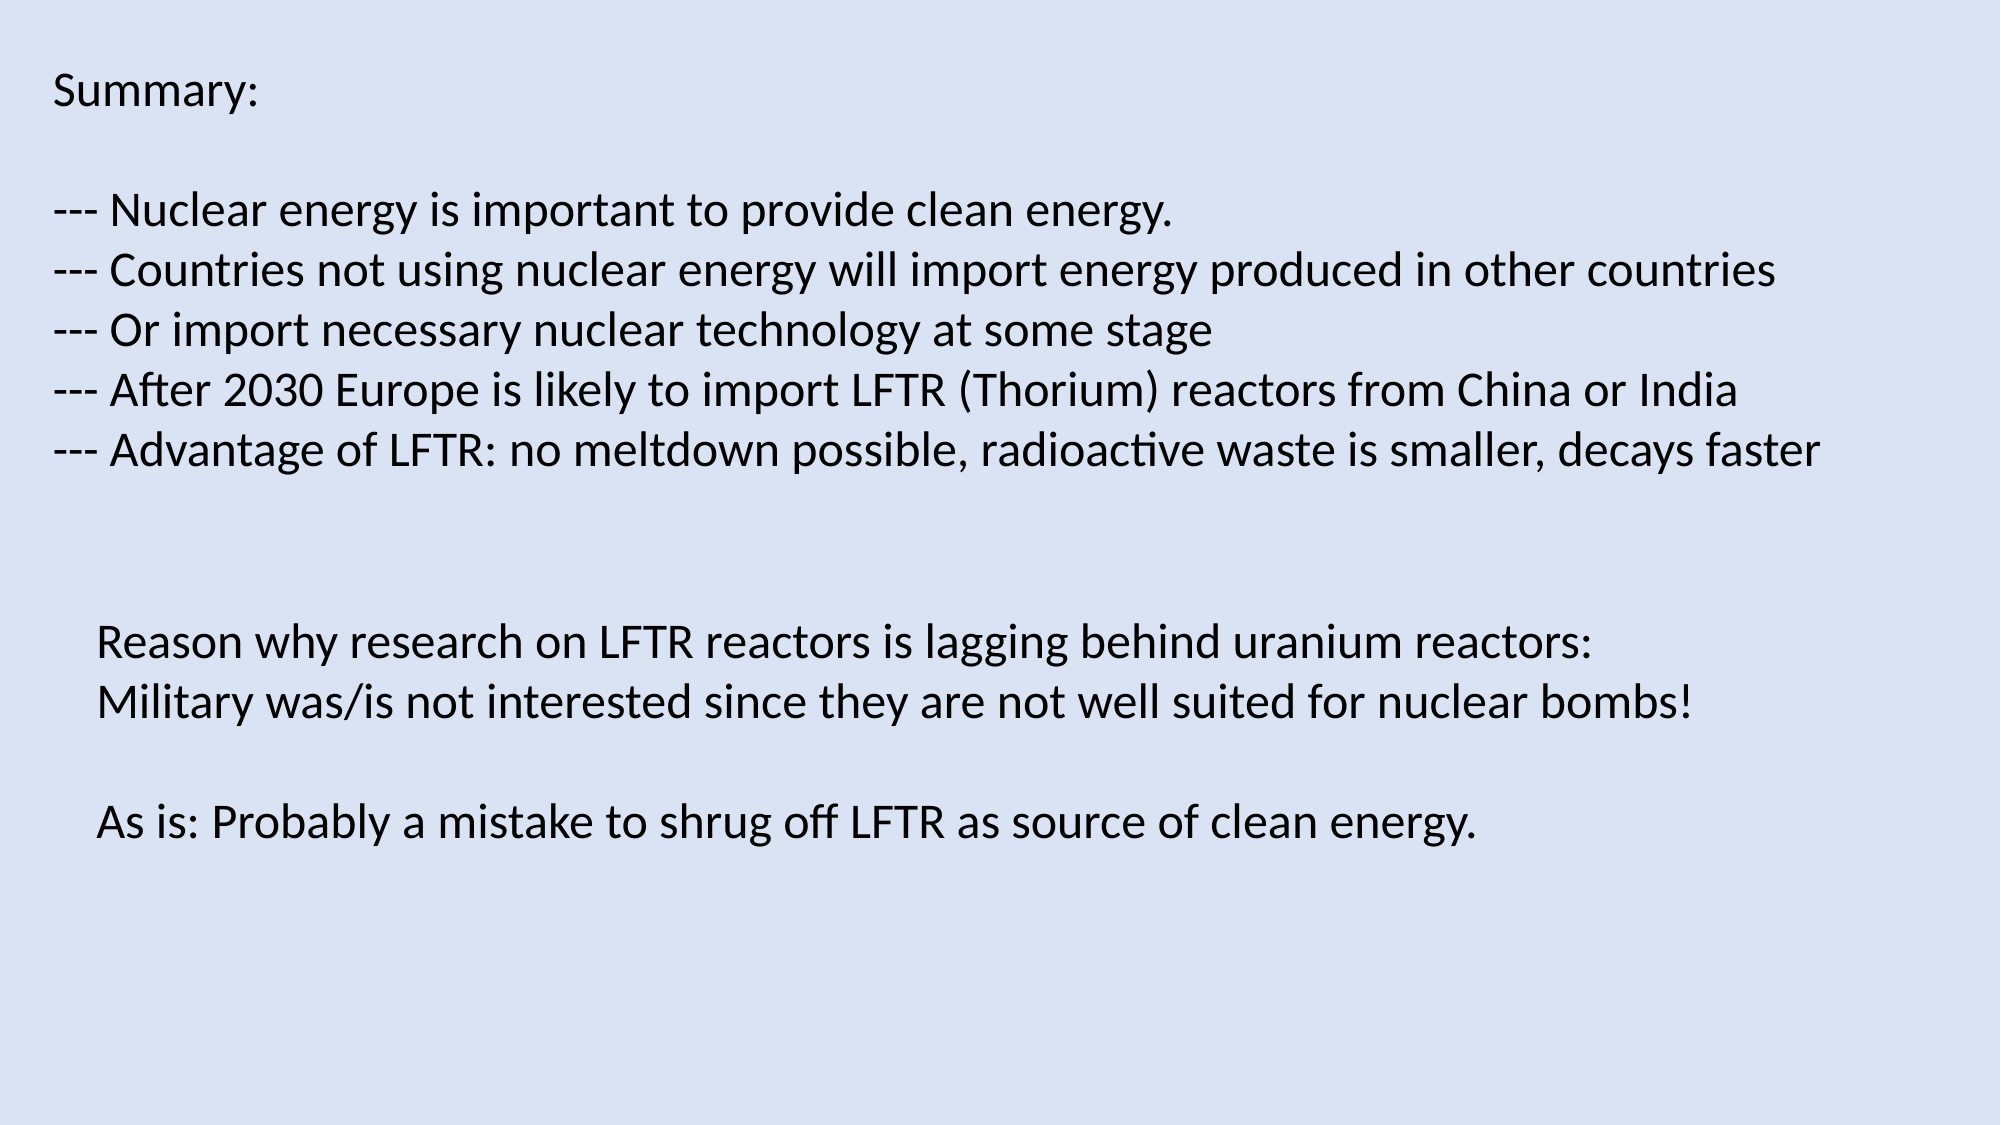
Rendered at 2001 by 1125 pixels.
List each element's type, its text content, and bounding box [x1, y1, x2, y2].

text_box Summary: --- Nuclear energy is important to provide clean energy. --- Countries not using nuclear energy will import energy produced in other countries --- Or import necessary nuclear technology at some stage --- After 2030 Europe is likely to import LFTR (Thorium) reactors from China or India --- Advantage of LFTR: no meltdown possible, radioactive waste is smaller, decays faster [38, 48, 1838, 484]
text_box Reason why research on LFTR reactors is lagging behind uranium reactors: Military was/is not interested since they are not well suited for nuclear bombs! As is: Probably a mistake to shrug off LFTR as source of clean energy. [81, 601, 1710, 917]
